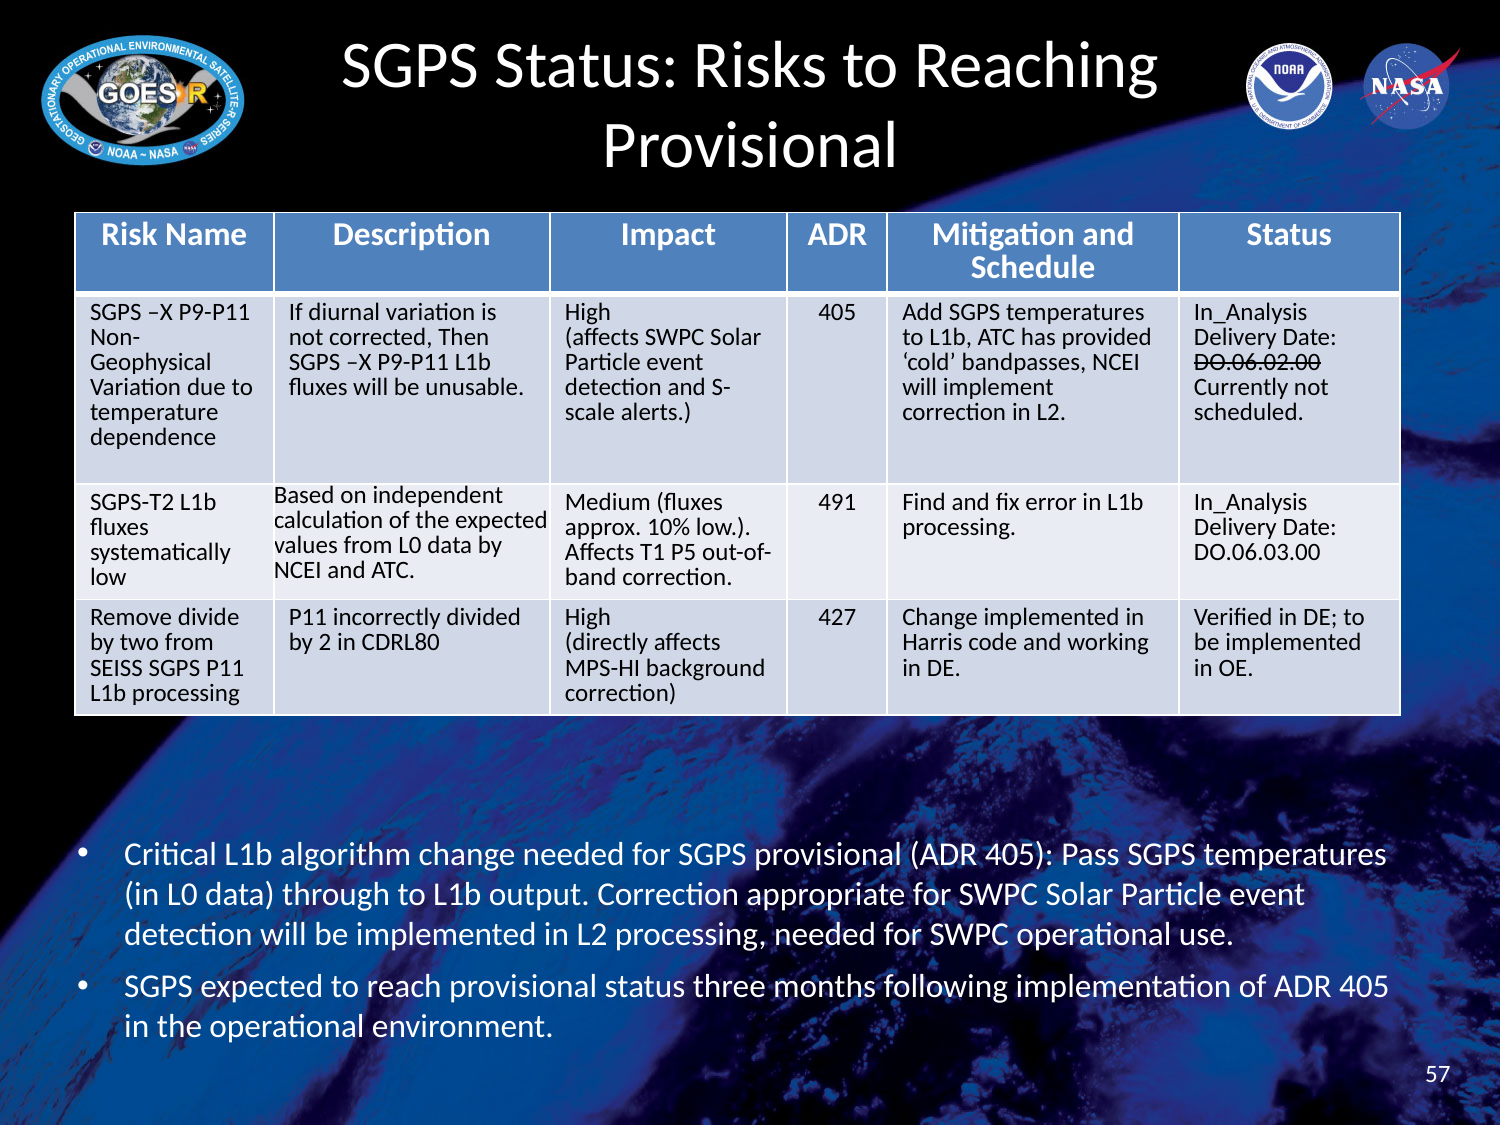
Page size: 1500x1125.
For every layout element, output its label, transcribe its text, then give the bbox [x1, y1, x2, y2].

table_cell Medium (fluxes approx. 10% low.). Affects T1 P5 out-of-band correction. [551, 485, 786, 599]
table_cell SGPS-T2 L1b fluxes systematically low [76, 485, 273, 599]
table_cell SGPS –X P9-P11 Non-Geophysical Variation due to temperature dependence [76, 297, 273, 483]
table_cell Find and fix error in L1b processing. [888, 485, 1178, 599]
table_cell High (affects SWPC Solar Particle event detection and S-scale alerts.) [551, 297, 786, 483]
table_cell In_Analysis Delivery Date: DO.06.02.00 Currently not scheduled. [1180, 297, 1399, 483]
slide_number 57 [1353, 1042, 1466, 1103]
table_header Risk Name [76, 213, 273, 291]
table_cell 491 [788, 485, 886, 599]
table_header ADR [788, 213, 886, 291]
table_cell If diurnal variation is not corrected, Then SGPS –X P9-P11 L1b fluxes will be unusable. [275, 297, 549, 483]
table_cell P11 incorrectly divided by 2 in CDRL80 [275, 600, 549, 714]
title SGPS Status: Risks to Reaching Provisional [225, 21, 1277, 180]
table_cell In_Analysis Delivery Date: DO.06.03.00 [1180, 485, 1399, 599]
table_header Description [275, 213, 549, 291]
table_cell Based on independent calculation of the expected values from L0 data by NCEI and ATC. [275, 485, 549, 599]
table_cell 427 [788, 600, 886, 714]
table_header Impact [551, 213, 786, 291]
table_header Mitigation and Schedule [888, 213, 1178, 291]
picture [0, 0, 1500, 1125]
table_header Status [1180, 213, 1399, 291]
table_cell Change implemented in Harris code and working in DE. [888, 600, 1178, 714]
table_cell Add SGPS temperatures to L1b, ATC has provided ‘cold’ bandpasses, NCEI will implement correction in L2. [888, 297, 1178, 483]
table_cell Remove divide by two from SEISS SGPS P11 L1b processing [76, 600, 273, 714]
text_box Critical L1b algorithm change needed for SGPS provisional (ADR 405): Pass SGPS temperatures (in L0 data) through to L1b output. Correction appropriate for SWPC Solar Particle event detection will be implemented in L2 processing, needed for SWPC operational use. SGPS expected to reach provisional status three months following implementation of ADR 405 in the operational environment. [62, 824, 1413, 1052]
table_cell High (directly affects MPS-HI background correction) [551, 600, 786, 714]
table_cell 405 [788, 297, 886, 483]
table_cell Verified in DE; to be implemented in OE. [1180, 600, 1399, 714]
